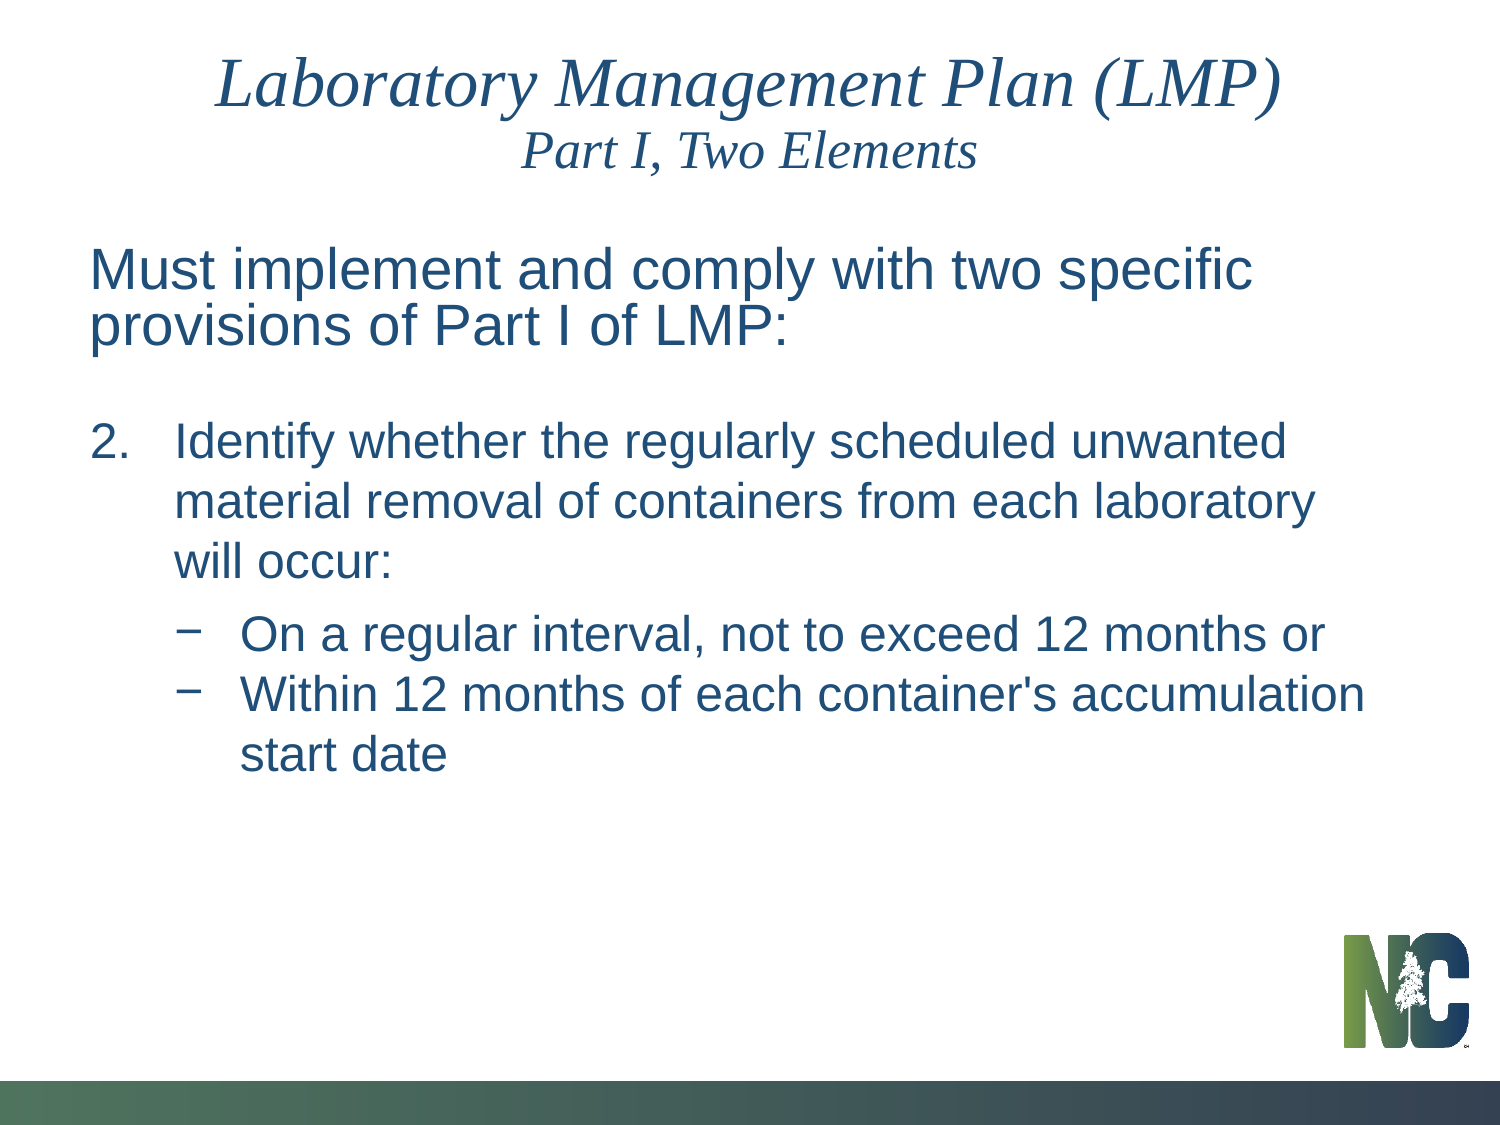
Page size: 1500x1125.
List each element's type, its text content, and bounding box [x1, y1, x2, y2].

text_box Laboratory Management Plan (LMP) Part I, Two Elements [74, 37, 1425, 188]
picture [1344, 933, 1469, 1048]
list Must implement and comply with two specific provisions of Part I of LMP: Identify whether the regularly scheduled unwanted material removal of containers from each laboratory will occur: On a regular interval, not to exceed 12 months or Within 12 months of each container's accumulation start date [74, 237, 1413, 988]
